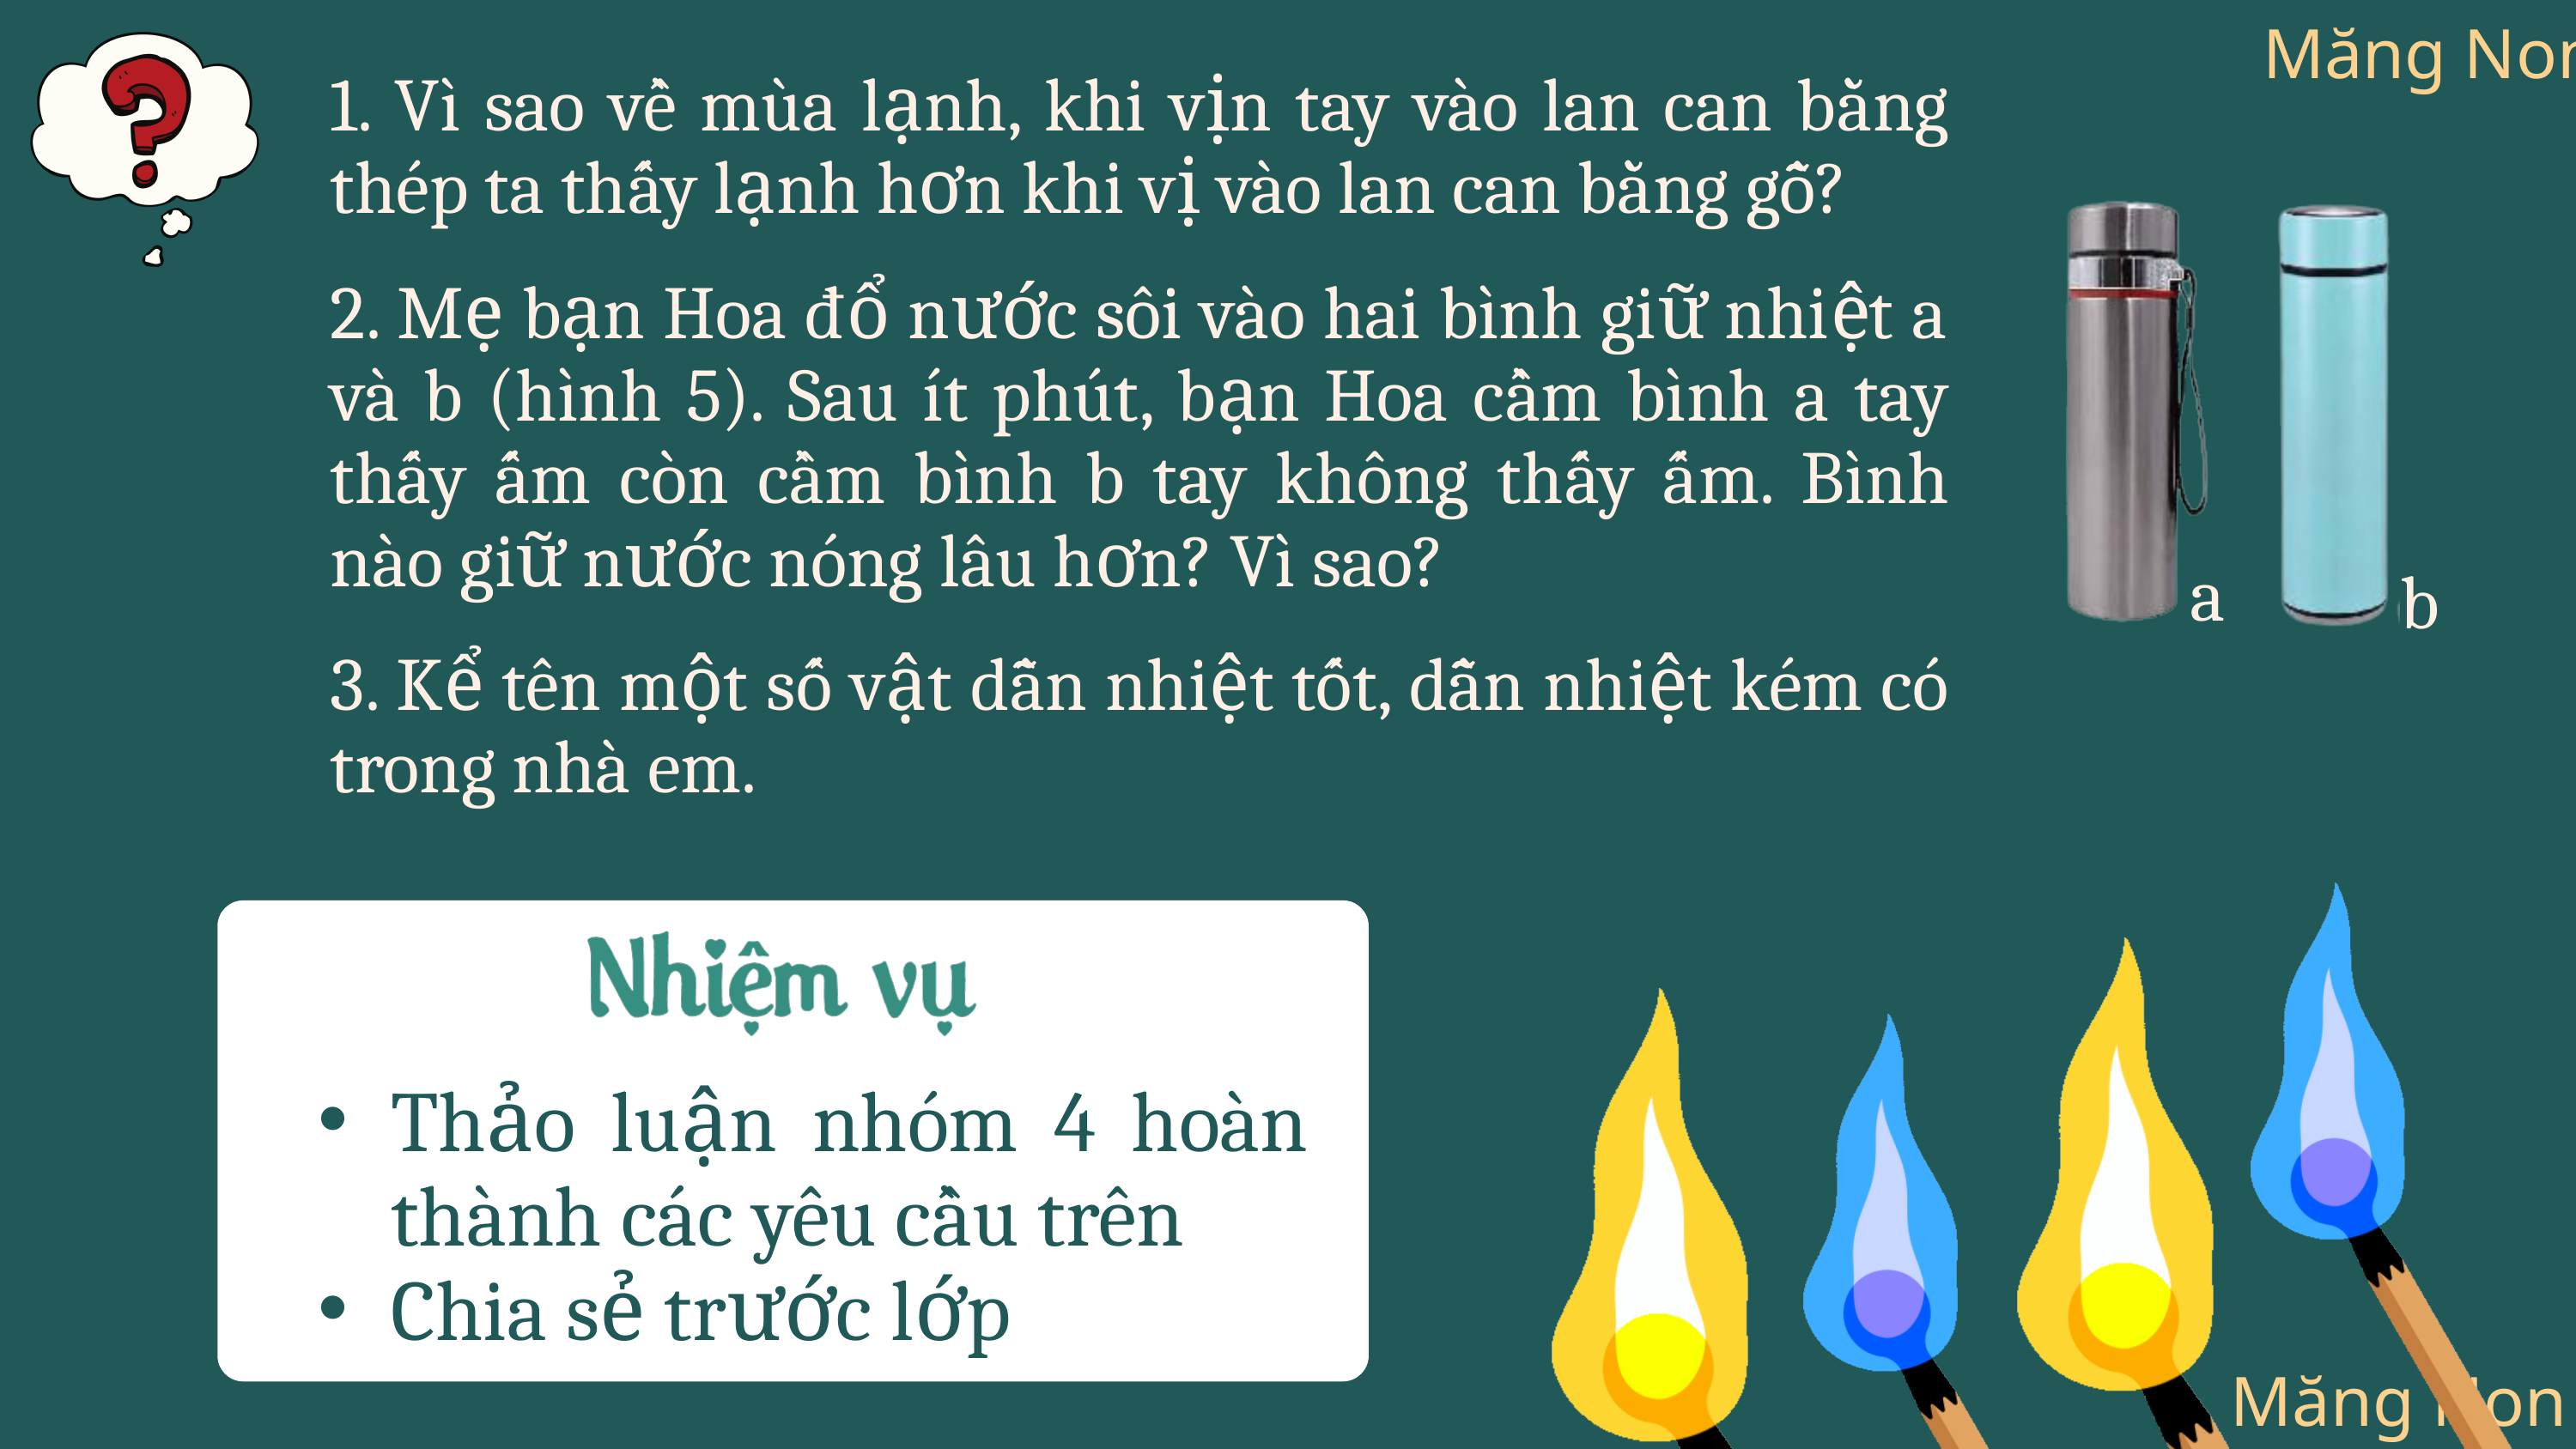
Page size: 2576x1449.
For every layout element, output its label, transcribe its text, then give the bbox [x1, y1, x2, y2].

text_box [2023, 144, 2400, 680]
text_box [217, 900, 1370, 1382]
text_box 2. Mẹ bạn Hoa đổ nước sôi vào hai bình giữ nhiệt a và b (hình 5). Sau ít phút, bạn Hoa cầm bình a tay thấy ấm còn cầm bình b tay không thấy ấm. Bình nào giữ nước nóng lâu hơn? Vì sao? [330, 270, 1949, 602]
text_box b [2399, 561, 2477, 644]
picture [286, 858, 1268, 1126]
text_box a [2189, 553, 2278, 636]
text_box 3. Kể tên một số vật dẫn nhiệt tốt, dẫn nhiệt kém có trong nhà em. [330, 642, 1949, 809]
text_box [30, 22, 259, 267]
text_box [1551, 882, 2576, 1449]
text_box 1. Vì sao về mùa lạnh, khi vịn tay vào lan can bằng thép ta thấy lạnh hơn khi vị vào lan can bằng gỗ? [330, 63, 1949, 229]
